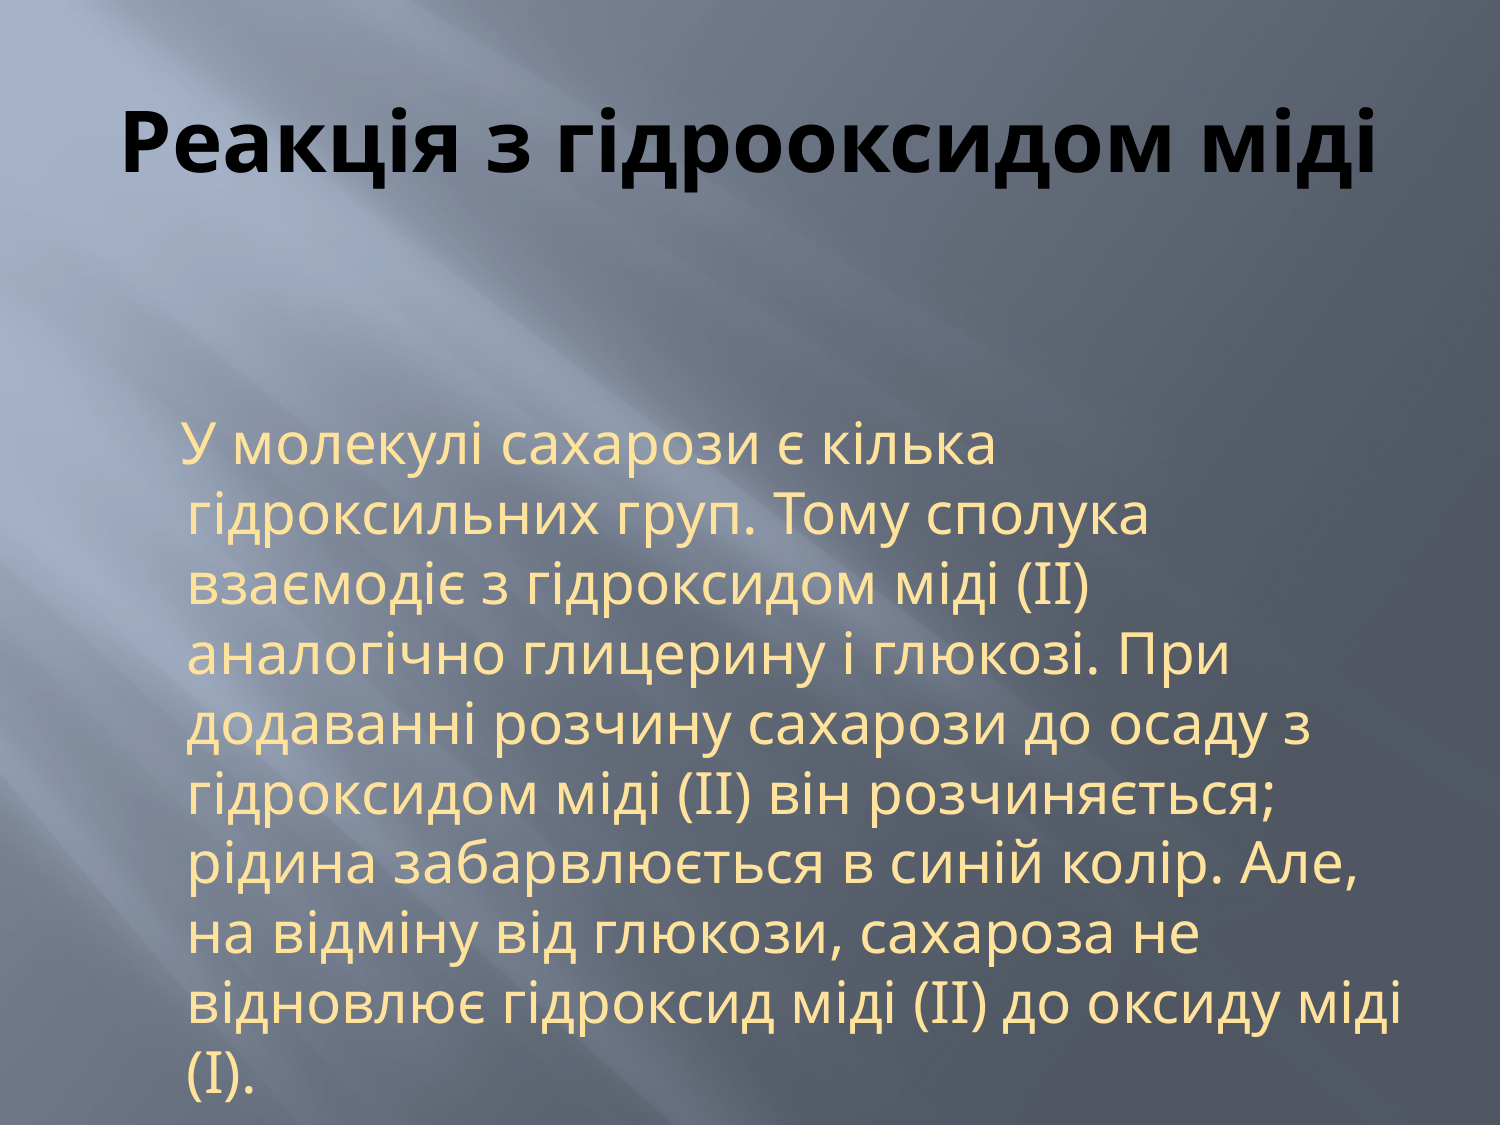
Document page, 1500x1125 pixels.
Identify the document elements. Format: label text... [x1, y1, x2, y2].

title Реакція з гідрооксидом міді [75, 45, 1425, 233]
list У молекулі сахарози є кілька гідроксильних груп. Тому сполука взаємодіє з гідроксидом міді (II) аналогічно глицерину і глюкозі. При додаванні розчину сахарози до осаду з гідроксидом міді (II) він розчиняється; рідина забарвлюється в синій колір. Але, на відміну від глюкози, сахароза не відновлює гідроксид міді (II) до оксиду міді (I). [82, 398, 1432, 961]
